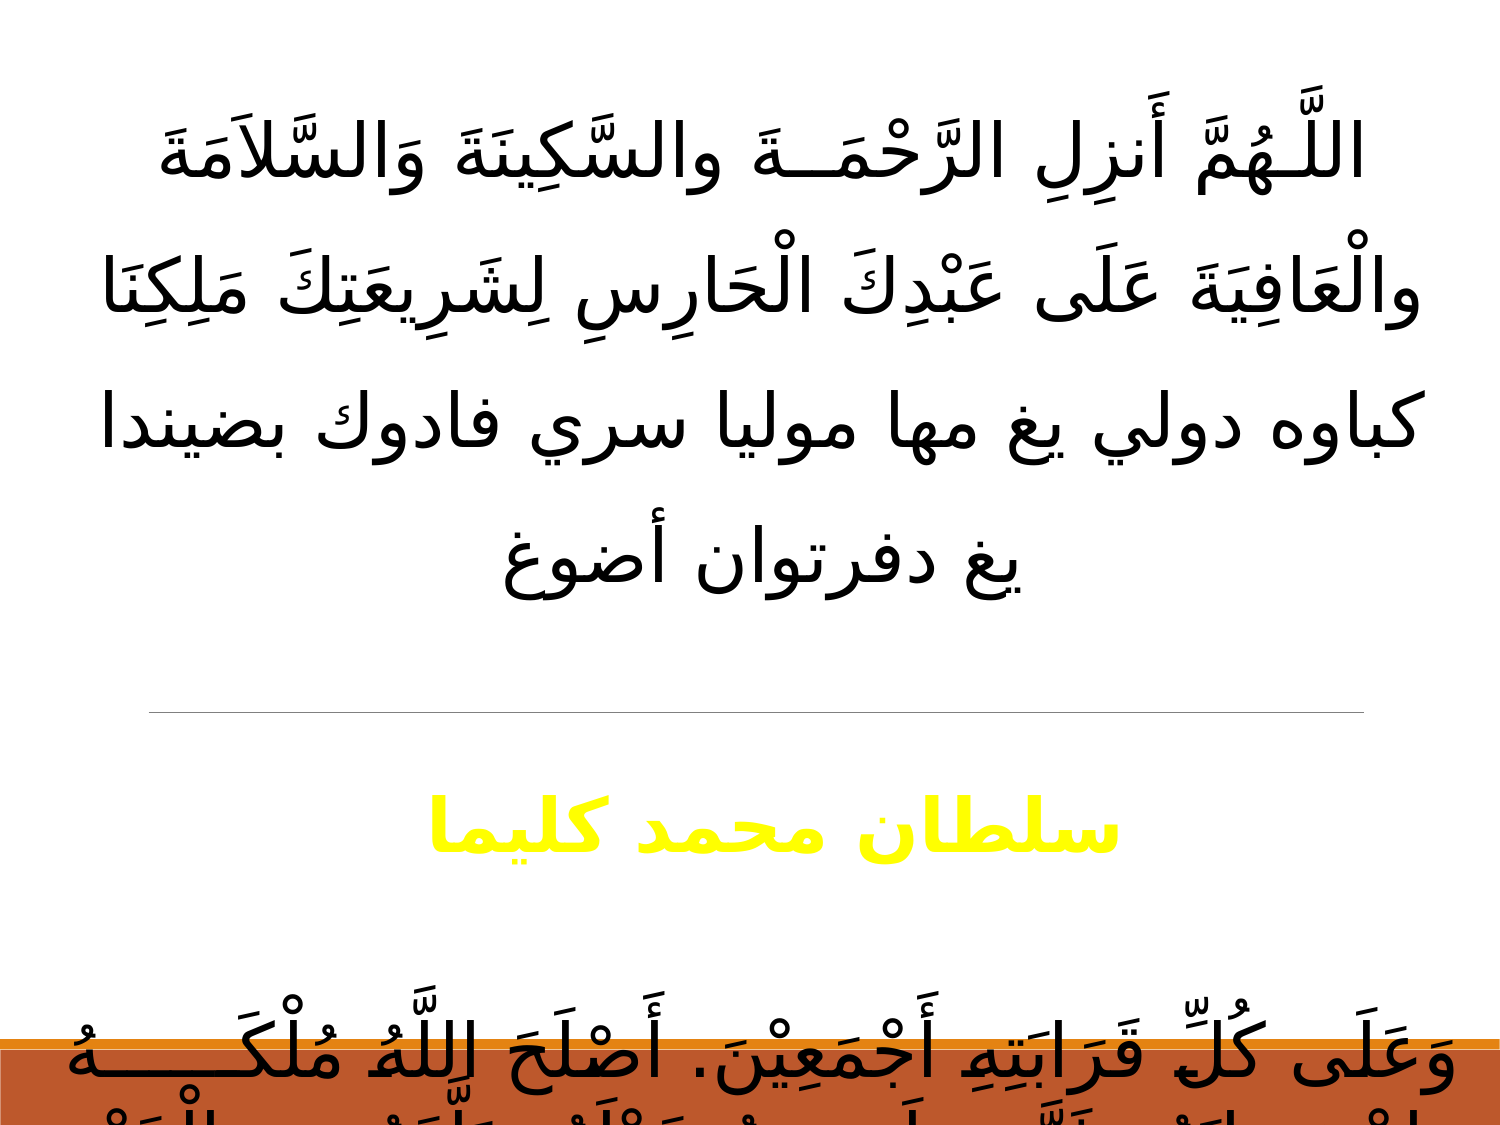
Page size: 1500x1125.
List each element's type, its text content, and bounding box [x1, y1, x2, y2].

text_box اللَّـهُمَّ أَنزِلِ الرَّحْمَــةَ والسَّكِينَةَ وَالسَّلاَمَةَ والْعَافِيَةَ عَلَى عَبْدِكَ الْحَارِسِ لِشَرِيعَتِكَ مَلِكِنَا كباوه دولي يغ مها موليا سري فادوك بضيندا يغ دفرتوان أضوغ سلطان محمد كليما وَعَلَى كُلِّ قَرَابَتِهِ أَجْمَعِيْنَ. أَصْلَحَ اللَّهُ مُلْكَــــــهُ وَإِحْسَــانَهُ وَفَيَّضَ لَــــــهُ عَدْلَهُ وَبَلَّغَهُ مِنَ الْخَيْرِ مَـــا شَــــــــاءَهُ. اللَّـهُمَّ أَدِمِ الشَّرْعَ الشَّريفَ لَـــهُ وَلِوُزَرَائــِـــــــــــهِ سَبِيلًا وَمِنْهَــاجًــا، وَارْزُقْهُمُ التَّوْفِيقَ لِكُلِّ خَيْرٍ وَاجْعَـلْهُمْ سِرَاجًــا وَّهَّــــــاجًــــا. [49, 49, 1475, 1125]
